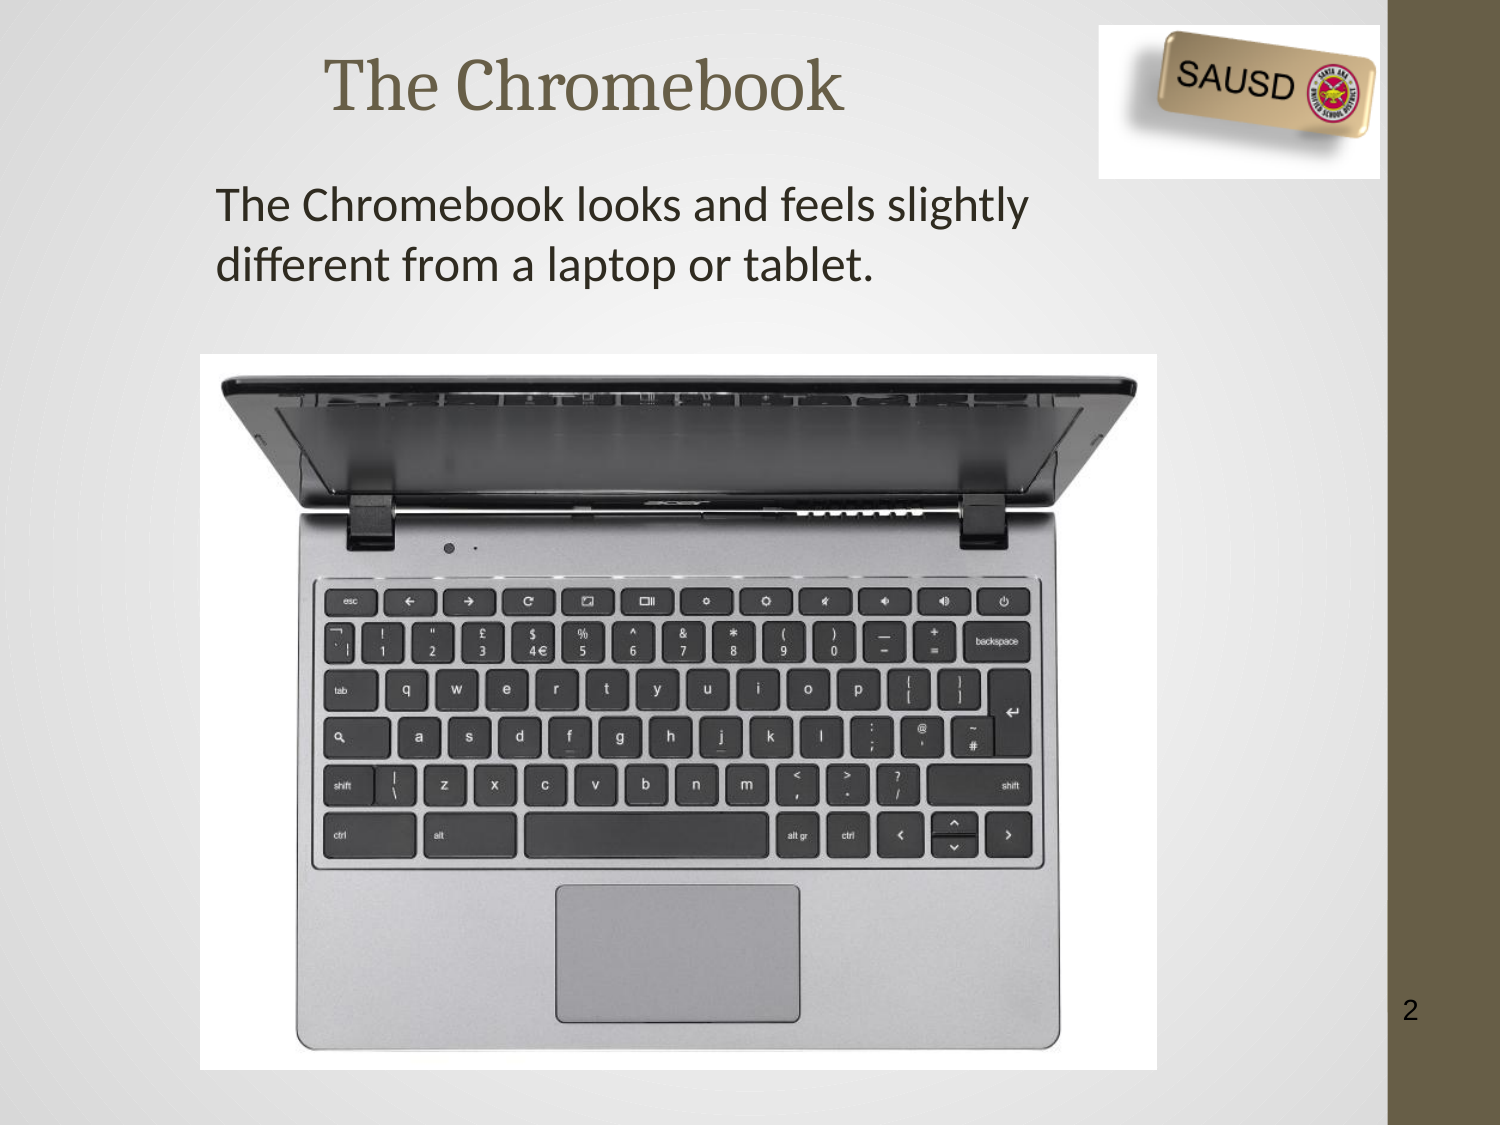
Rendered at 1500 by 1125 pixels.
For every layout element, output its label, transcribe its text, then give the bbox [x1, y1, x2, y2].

picture [1098, 25, 1380, 179]
text_box The Chromebook looks and feels slightly different from a laptop or tablet. [200, 163, 1193, 343]
text_box The Chromebook [18, 28, 1168, 132]
slide_number 2 [1397, 975, 1492, 1044]
picture [200, 354, 1158, 1070]
